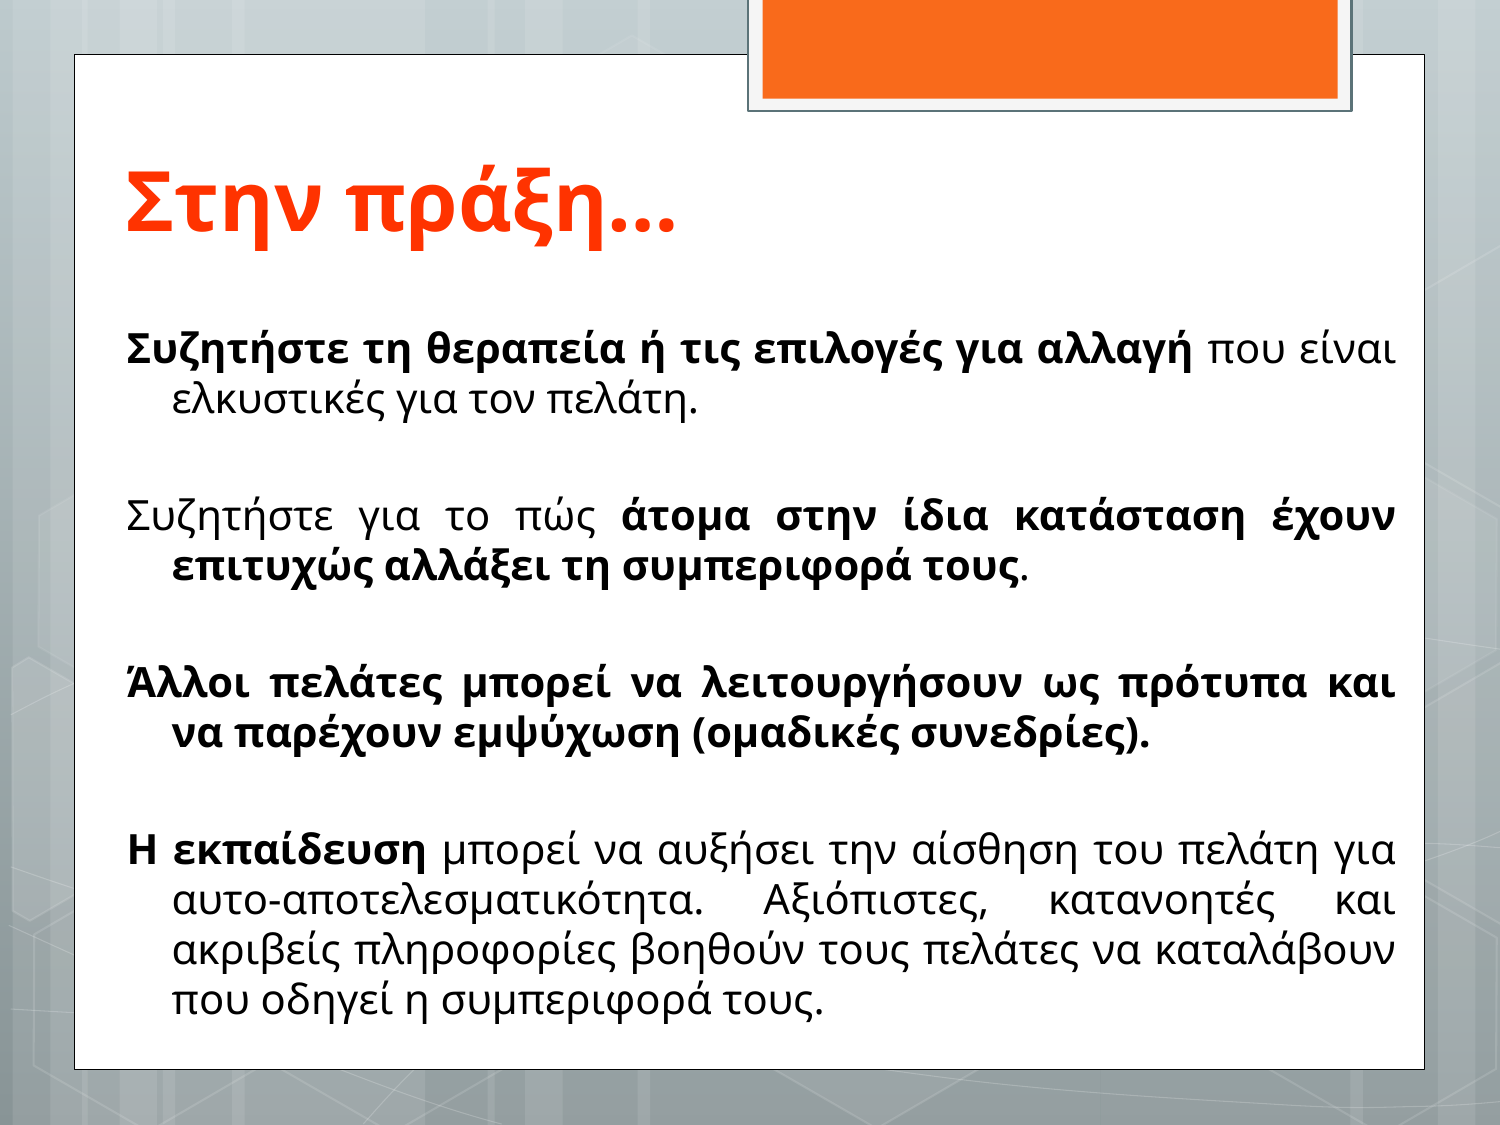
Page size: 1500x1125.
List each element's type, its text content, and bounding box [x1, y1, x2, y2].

title Στην πράξη… [110, 115, 1459, 256]
list Συζητήστε τη θεραπεία ή τις επιλογές για αλλαγή που είναι ελκυστικές για τον πελάτη. Συζητήστε για το πώς άτομα στην ίδια κατάσταση έχουν επιτυχώς αλλάξει τη συμπεριφορά τους. Άλλοι πελάτες μπορεί να λειτουργήσουν ως πρότυπα και να παρέχουν εμψύχωση (ομαδικές συνεδρίες). Η εκπαίδευση μπορεί να αυξήσει την αίσθηση του πελάτη για αυτο-αποτελεσματικότητα. Αξιόπιστες, κατανοητές και ακριβείς πληροφορίες βοηθούν τους πελάτες να καταλάβουν που οδηγεί η συμπεριφορά τους. [100, 314, 1412, 1079]
